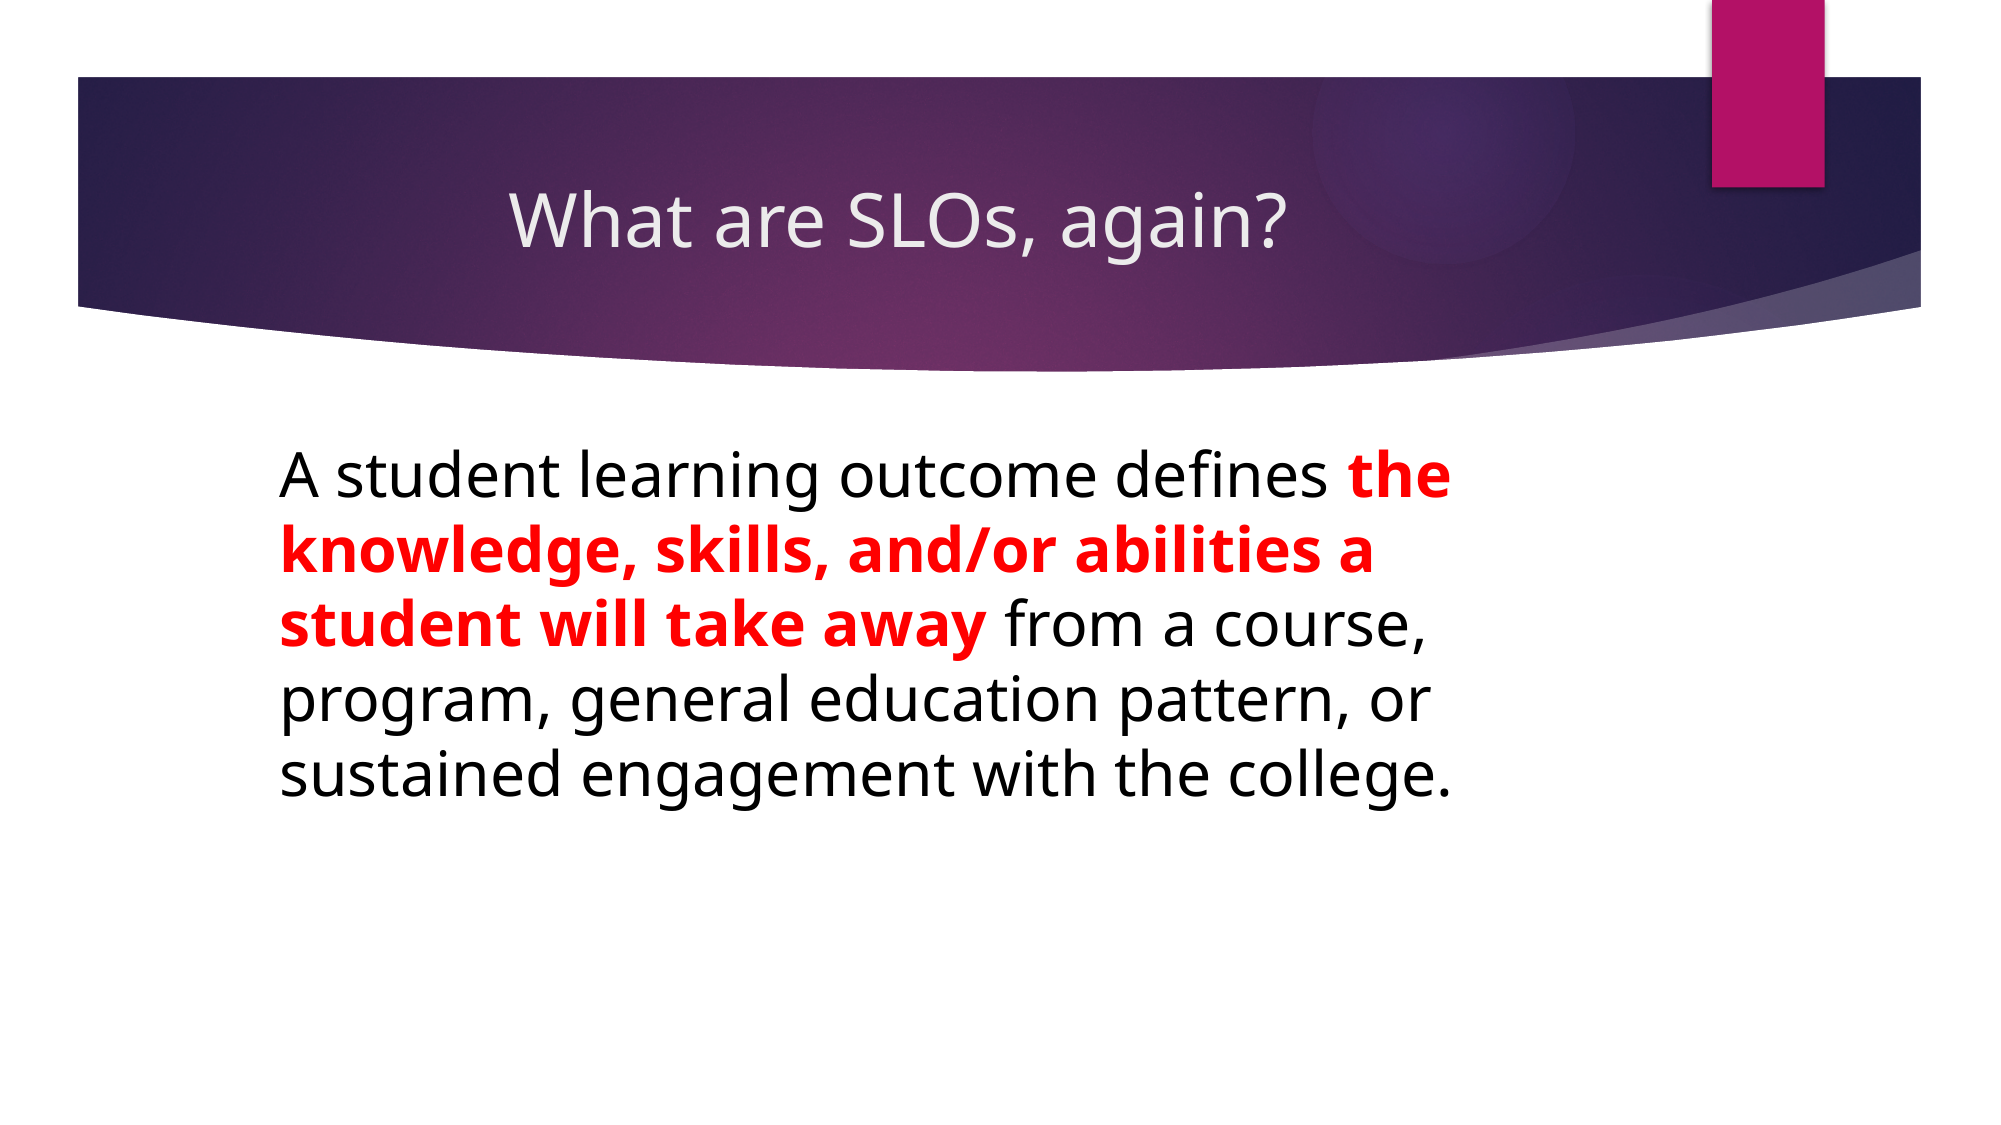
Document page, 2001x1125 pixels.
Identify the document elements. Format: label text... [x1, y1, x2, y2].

list A student learning outcome defines the knowledge, skills, and/or abilities a student will take away from a course, program, general education pattern, or sustained engagement with the college. [189, 427, 1638, 988]
title What are SLOs, again? [189, 159, 1627, 276]
